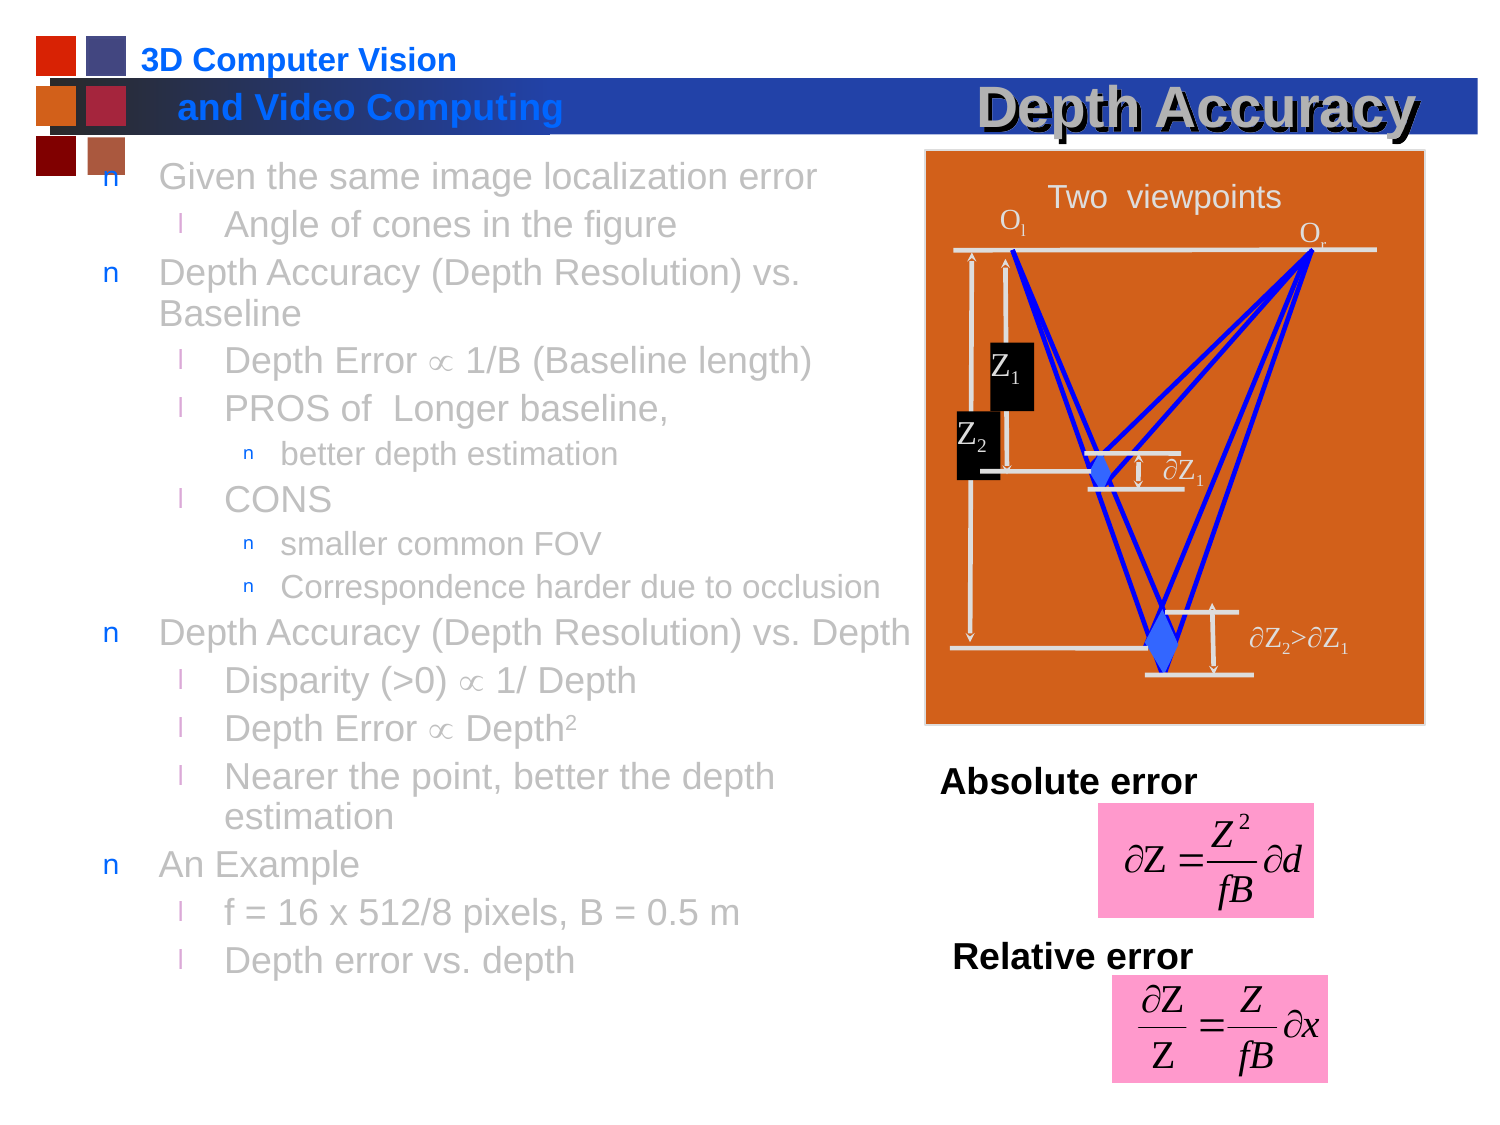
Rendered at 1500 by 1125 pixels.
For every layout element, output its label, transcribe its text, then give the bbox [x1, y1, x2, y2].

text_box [1111, 974, 1329, 1084]
text_box Relative error [937, 924, 1238, 985]
list Given the same image localization error Angle of cones in the figure Depth Accuracy (Depth Resolution) vs. Baseline Depth Error  1/B (Baseline length) PROS of Longer baseline, better depth estimation CONS smaller common FOV Correspondence harder due to occlusion Depth Accuracy (Depth Resolution) vs. Depth Disparity (>0)  1/ Depth Depth Error  Depth2 Nearer the point, better the depth estimation An Example f = 16 x 512/8 pixels, B = 0.5 m Depth error vs. depth [86, 149, 938, 1001]
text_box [1097, 802, 1315, 919]
title Depth Accuracy [899, 46, 1495, 148]
text_box [938, 153, 1425, 725]
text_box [949, 174, 1426, 676]
text_box Absolute error [924, 749, 1225, 810]
